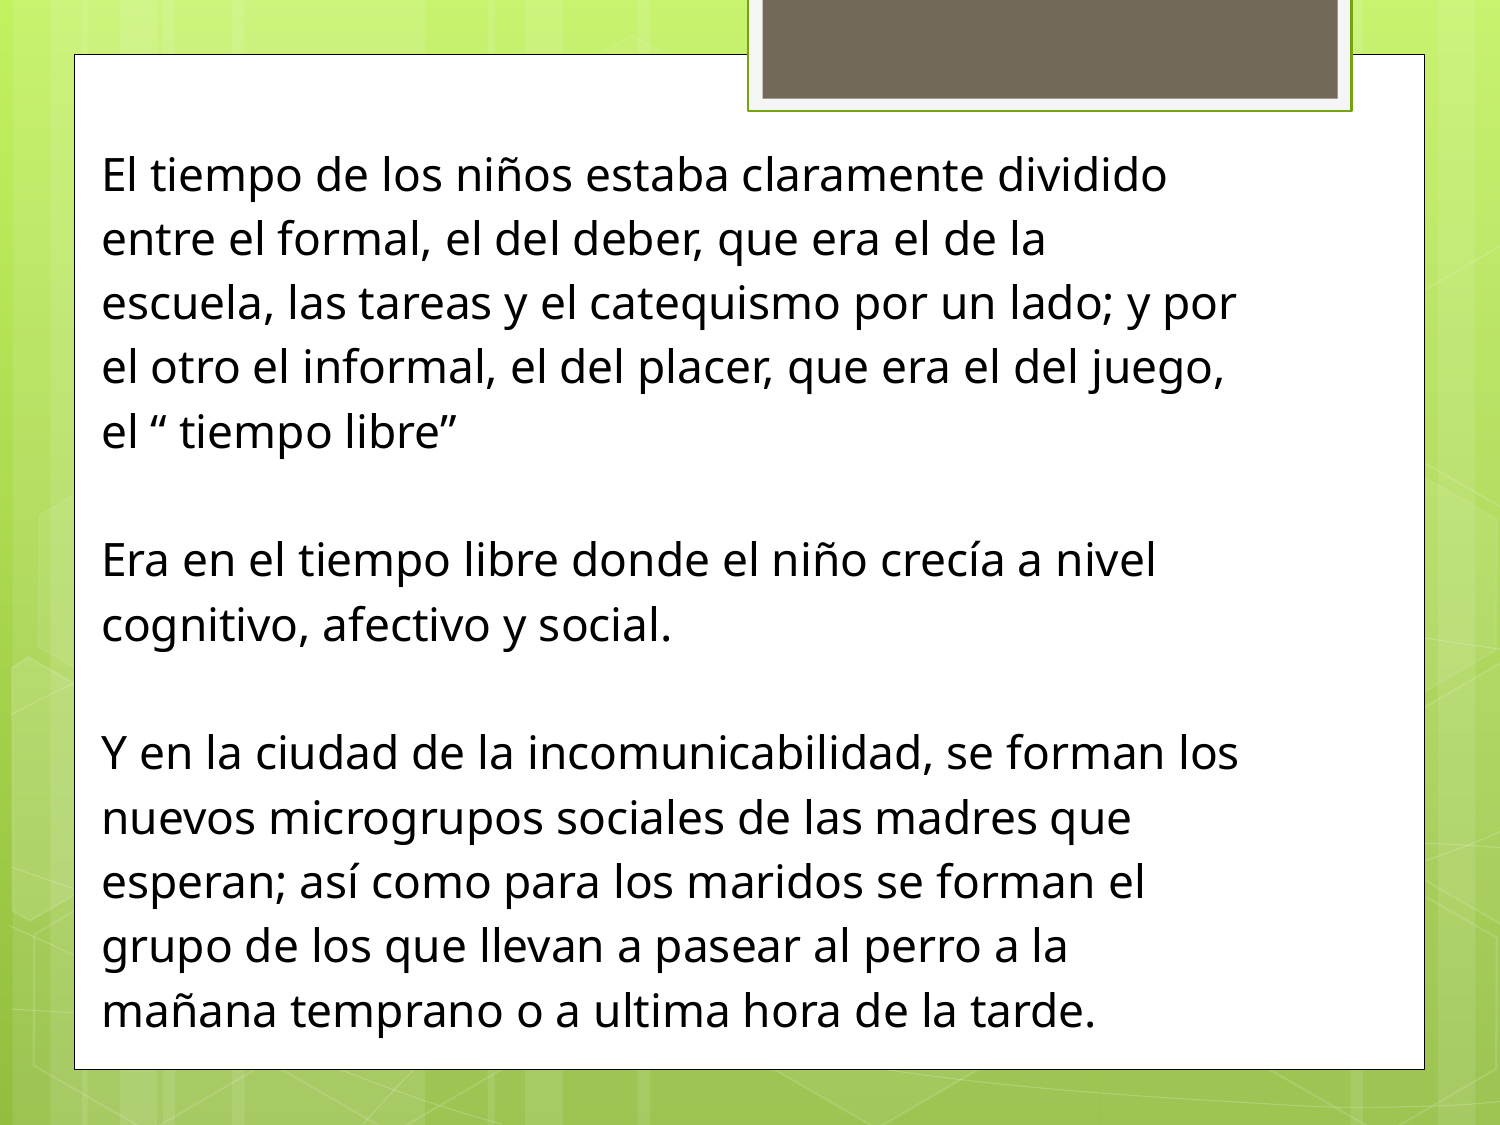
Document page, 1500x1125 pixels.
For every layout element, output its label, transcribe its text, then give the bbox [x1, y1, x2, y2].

list El tiempo de los niños estaba claramente dividido entre el formal, el del deber, que era el de la escuela, las tareas y el catequismo por un lado; y por el otro el informal, el del placer, que era el del juego, el “ tiempo libre” Era en el tiempo libre donde el niño crecía a nivel cognitivo, afectivo y social. Y en la ciudad de la incomunicabilidad, se forman los nuevos microgrupos sociales de las madres que esperan; así como para los maridos se forman el grupo de los que llevan a pasear al perro a la mañana temprano o a ultima hora de la tarde. [75, 137, 1425, 1050]
